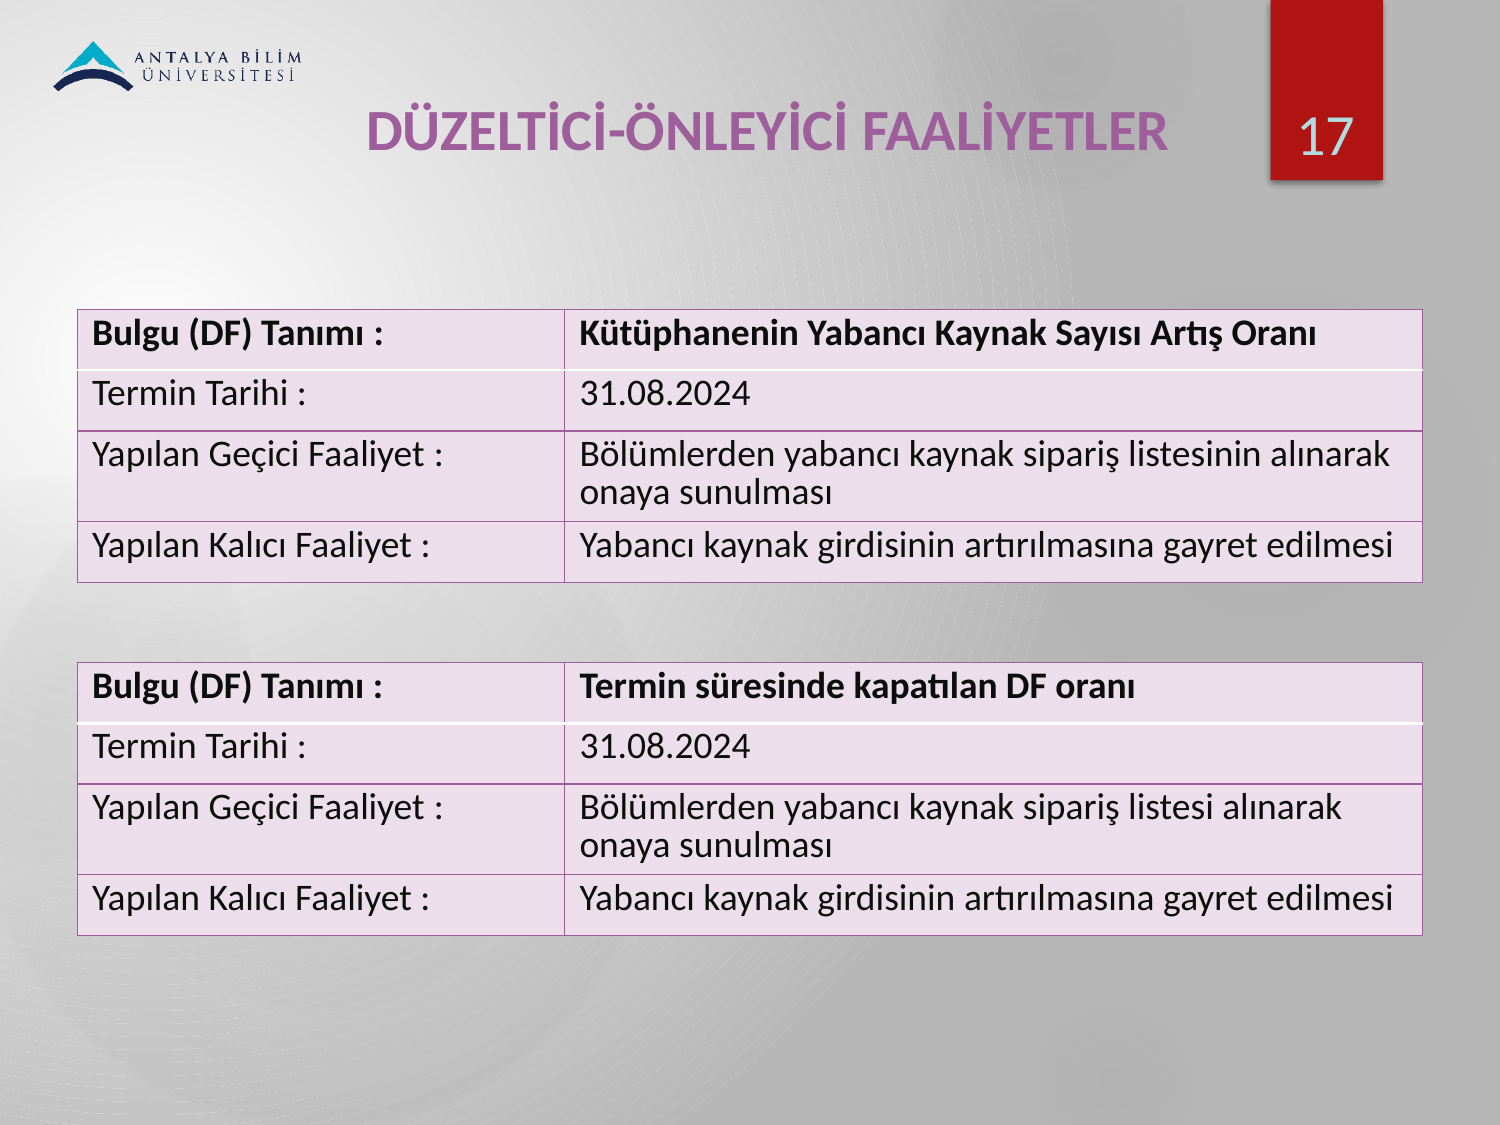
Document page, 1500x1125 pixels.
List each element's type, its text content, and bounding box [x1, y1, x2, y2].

table_cell Yabancı kaynak girdisinin artırılmasına gayret edilmesi [565, 522, 1422, 582]
table_cell Yabancı kaynak girdisinin artırılmasına gayret edilmesi [565, 875, 1422, 935]
table_cell Yapılan Kalıcı Faaliyet : [78, 875, 564, 935]
table_header Bulgu (DF) Tanımı : [78, 663, 564, 722]
table_cell Bölümlerden yabancı kaynak sipariş listesinin alınarak onaya sunulması [565, 432, 1422, 521]
table_header Kütüphanenin Yabancı Kaynak Sayısı Artış Oranı [565, 310, 1422, 369]
table_header Bulgu (DF) Tanımı : [78, 310, 564, 369]
table_cell Termin Tarihi : [78, 371, 564, 430]
table_cell Yapılan Geçici Faaliyet : [78, 432, 564, 521]
text_box DÜZELTİCİ-ÖNLEYİCİ FAALİYETLER [277, 78, 1259, 186]
table_cell 31.08.2024 [565, 371, 1422, 430]
table_cell Yapılan Geçici Faaliyet : [78, 785, 564, 874]
picture [52, 39, 302, 93]
table_header Termin süresinde kapatılan DF oranı [565, 663, 1422, 722]
table_cell Termin Tarihi : [78, 725, 564, 783]
table_cell Yapılan Kalıcı Faaliyet : [78, 522, 564, 582]
table_cell 31.08.2024 [565, 725, 1422, 783]
table_cell Bölümlerden yabancı kaynak sipariş listesi alınarak onaya sunulması [565, 785, 1422, 874]
slide_number 17 [1273, 48, 1378, 175]
